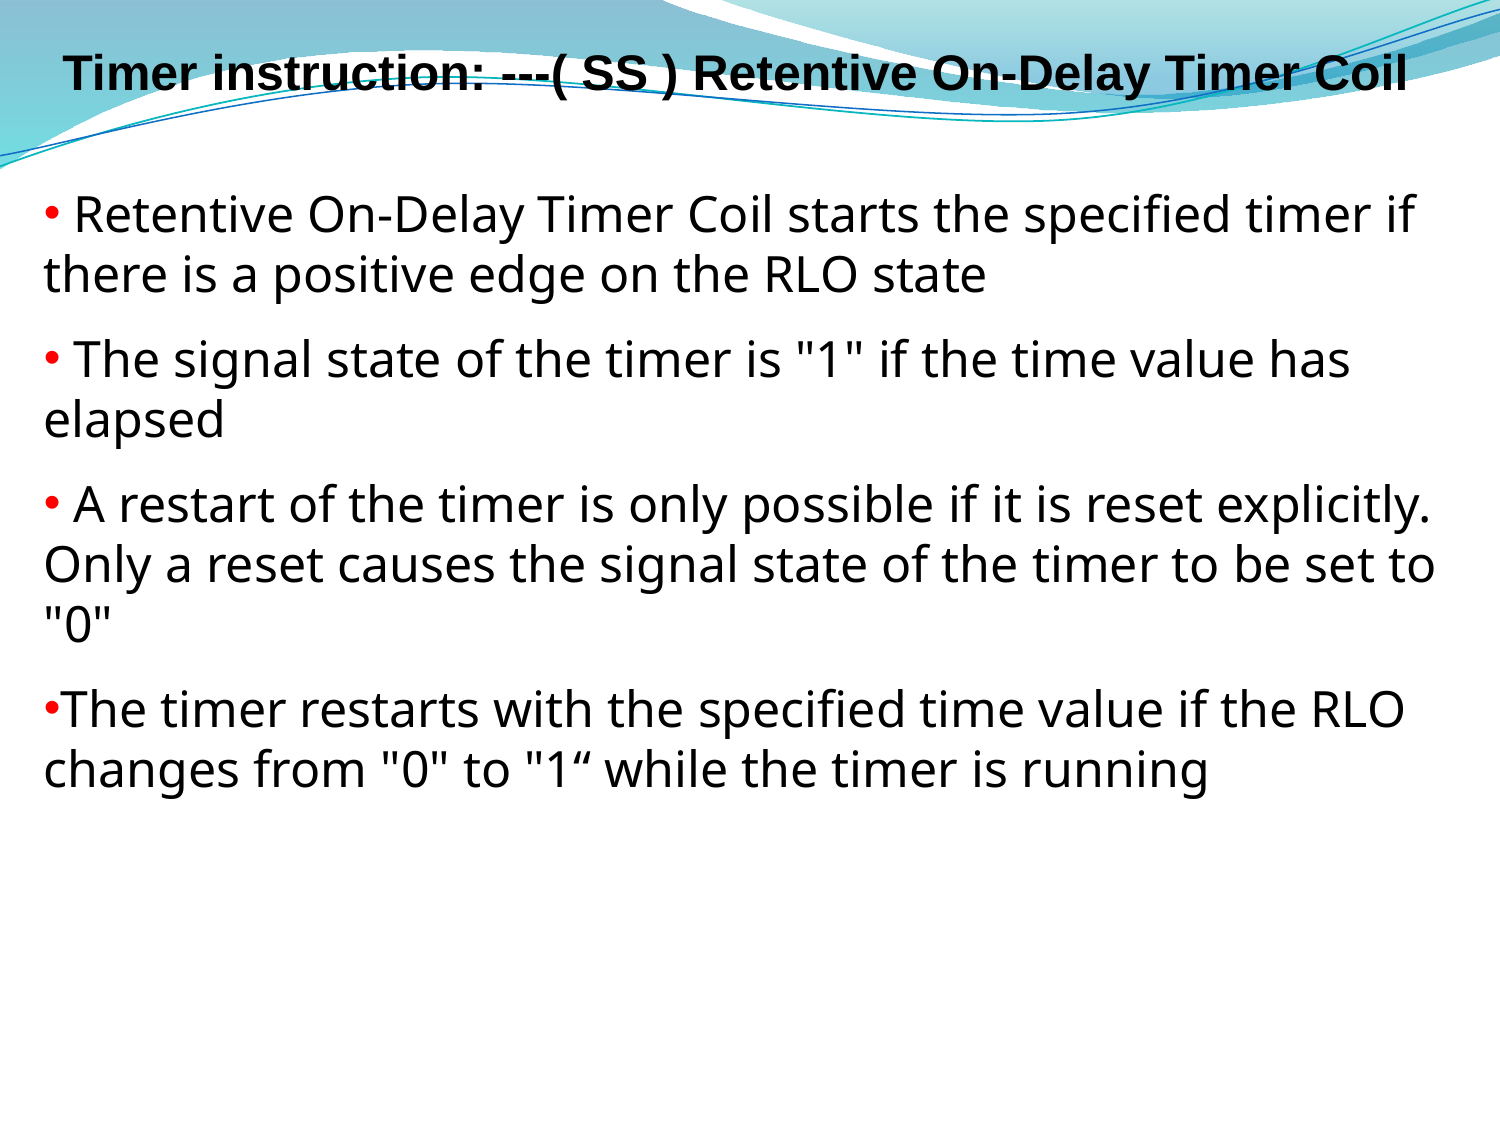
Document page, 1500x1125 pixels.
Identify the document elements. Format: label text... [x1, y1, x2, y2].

title Timer instruction: ---( SS ) Retentive On-Delay Timer Coil [49, 12, 1426, 101]
text_box Retentive On-Delay Timer Coil starts the specified timer if there is a positive edge on the RLO state The signal state of the timer is "1" if the time value has elapsed A restart of the timer is only possible if it is reset explicitly. Only a reset causes the signal state of the timer to be set to "0" The timer restarts with the specified time value if the RLO changes from "0" to "1“ while the timer is running [43, 174, 1450, 1013]
